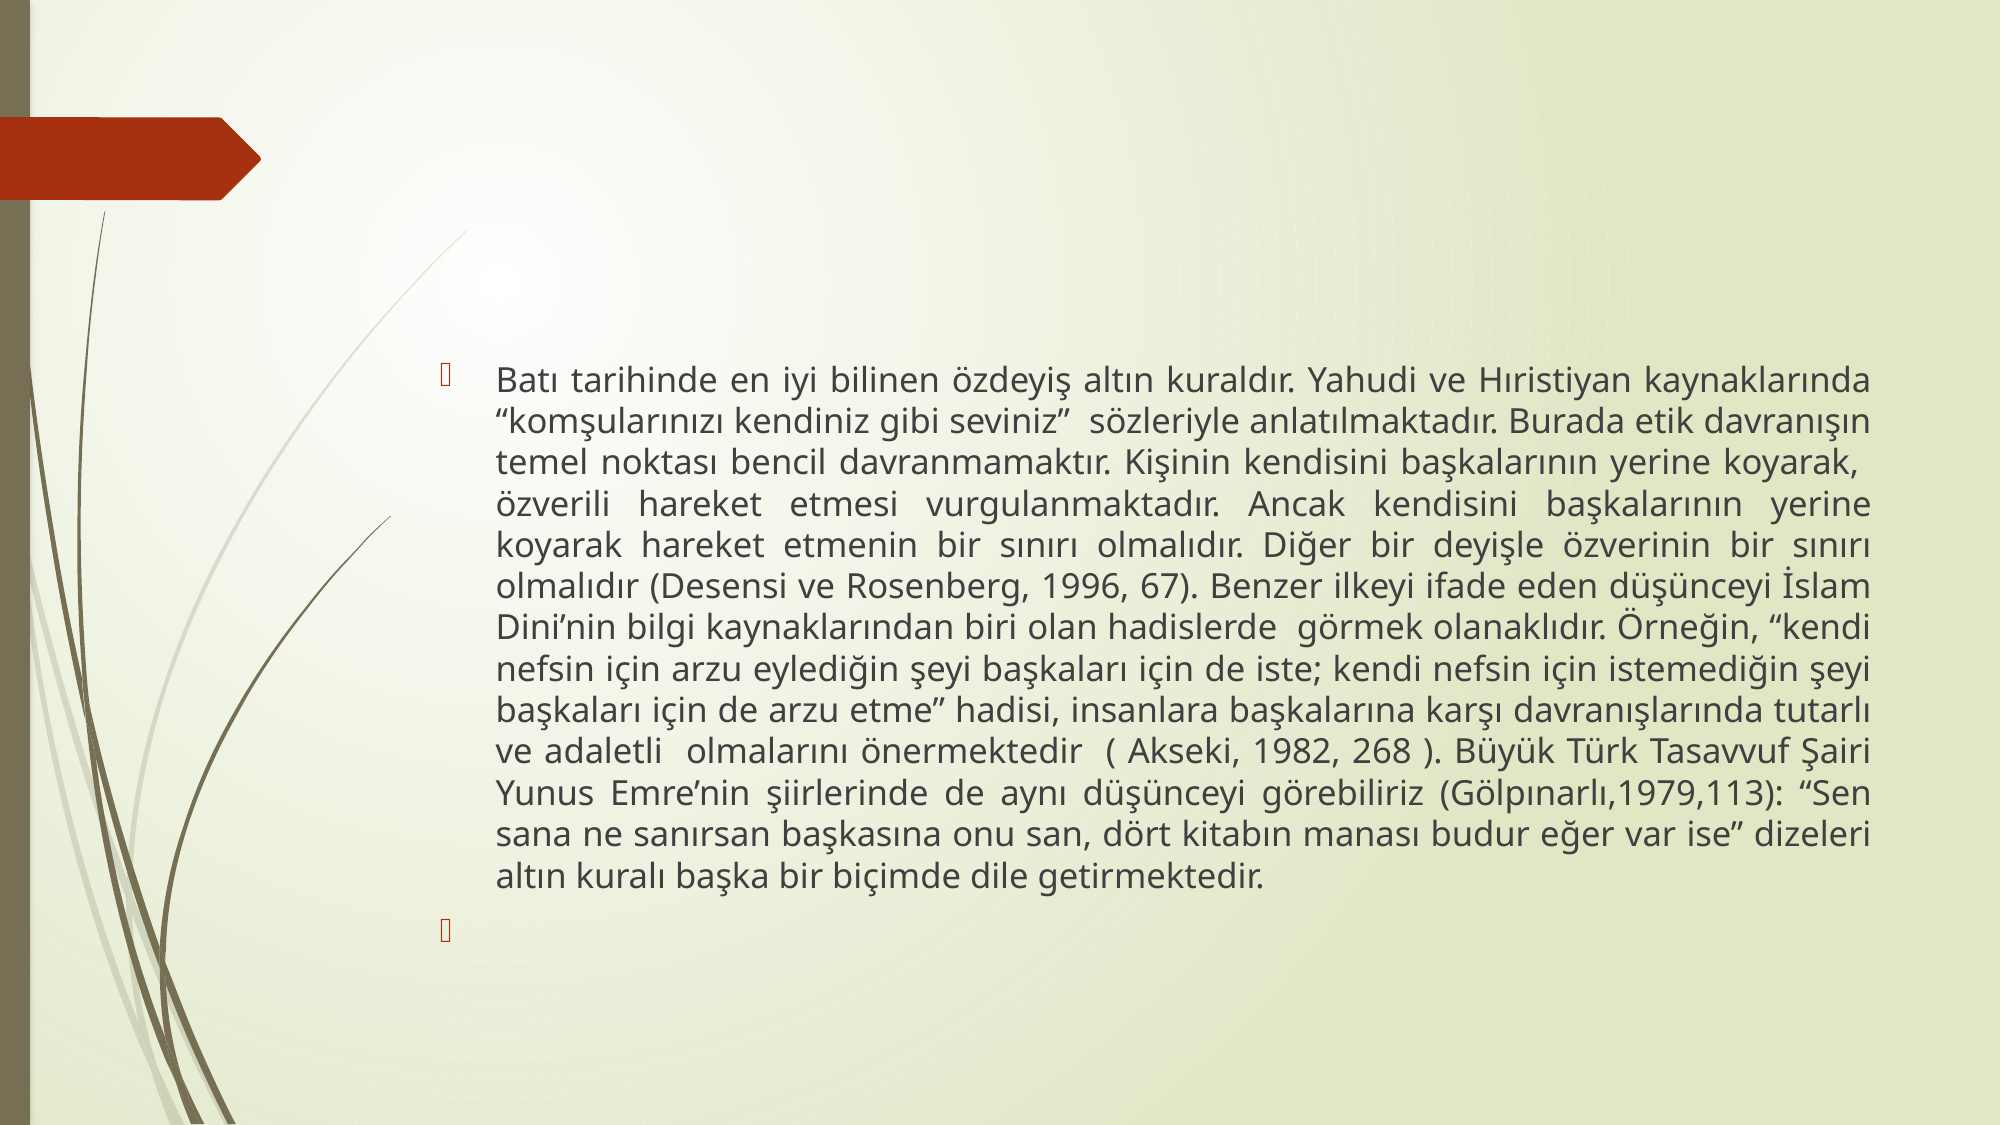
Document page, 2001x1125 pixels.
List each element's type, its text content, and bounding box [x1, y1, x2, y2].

list Batı tarihinde en iyi bilinen özdeyiş altın kuraldır. Yahudi ve Hıristiyan kaynaklarında “komşularınızı kendiniz gibi seviniz” sözleriyle anlatılmaktadır. Burada etik davranışın temel noktası bencil davranmamaktır. Kişinin kendisini başkalarının yerine koyarak, özverili hareket etmesi vurgulanmaktadır. Ancak kendisini başkalarının yerine koyarak hareket etmenin bir sınırı olmalıdır. Diğer bir deyişle özverinin bir sınırı olmalıdır (Desensi ve Rosenberg, 1996, 67). Benzer ilkeyi ifade eden düşünceyi İslam Dini’nin bilgi kaynaklarından biri olan hadislerde görmek olanaklıdır. Örneğin, “kendi nefsin için arzu eylediğin şeyi başkaları için de iste; kendi nefsin için istemediğin şeyi başkaları için de arzu etme” hadisi, insanlara başkalarına karşı davranışlarında tutarlı ve adaletli olmalarını önermektedir ( Akseki, 1982, 268 ). Büyük Türk Tasavvuf Şairi Yunus Emre’nin şiirlerinde de aynı düşünceyi görebiliriz (Gölpınarlı,1979,113): “Sen sana ne sanırsan başkasına onu san, dört kitabın manası budur eğer var ise” dizeleri altın kuralı başka bir biçimde dile getirmektedir. [424, 350, 1888, 970]
